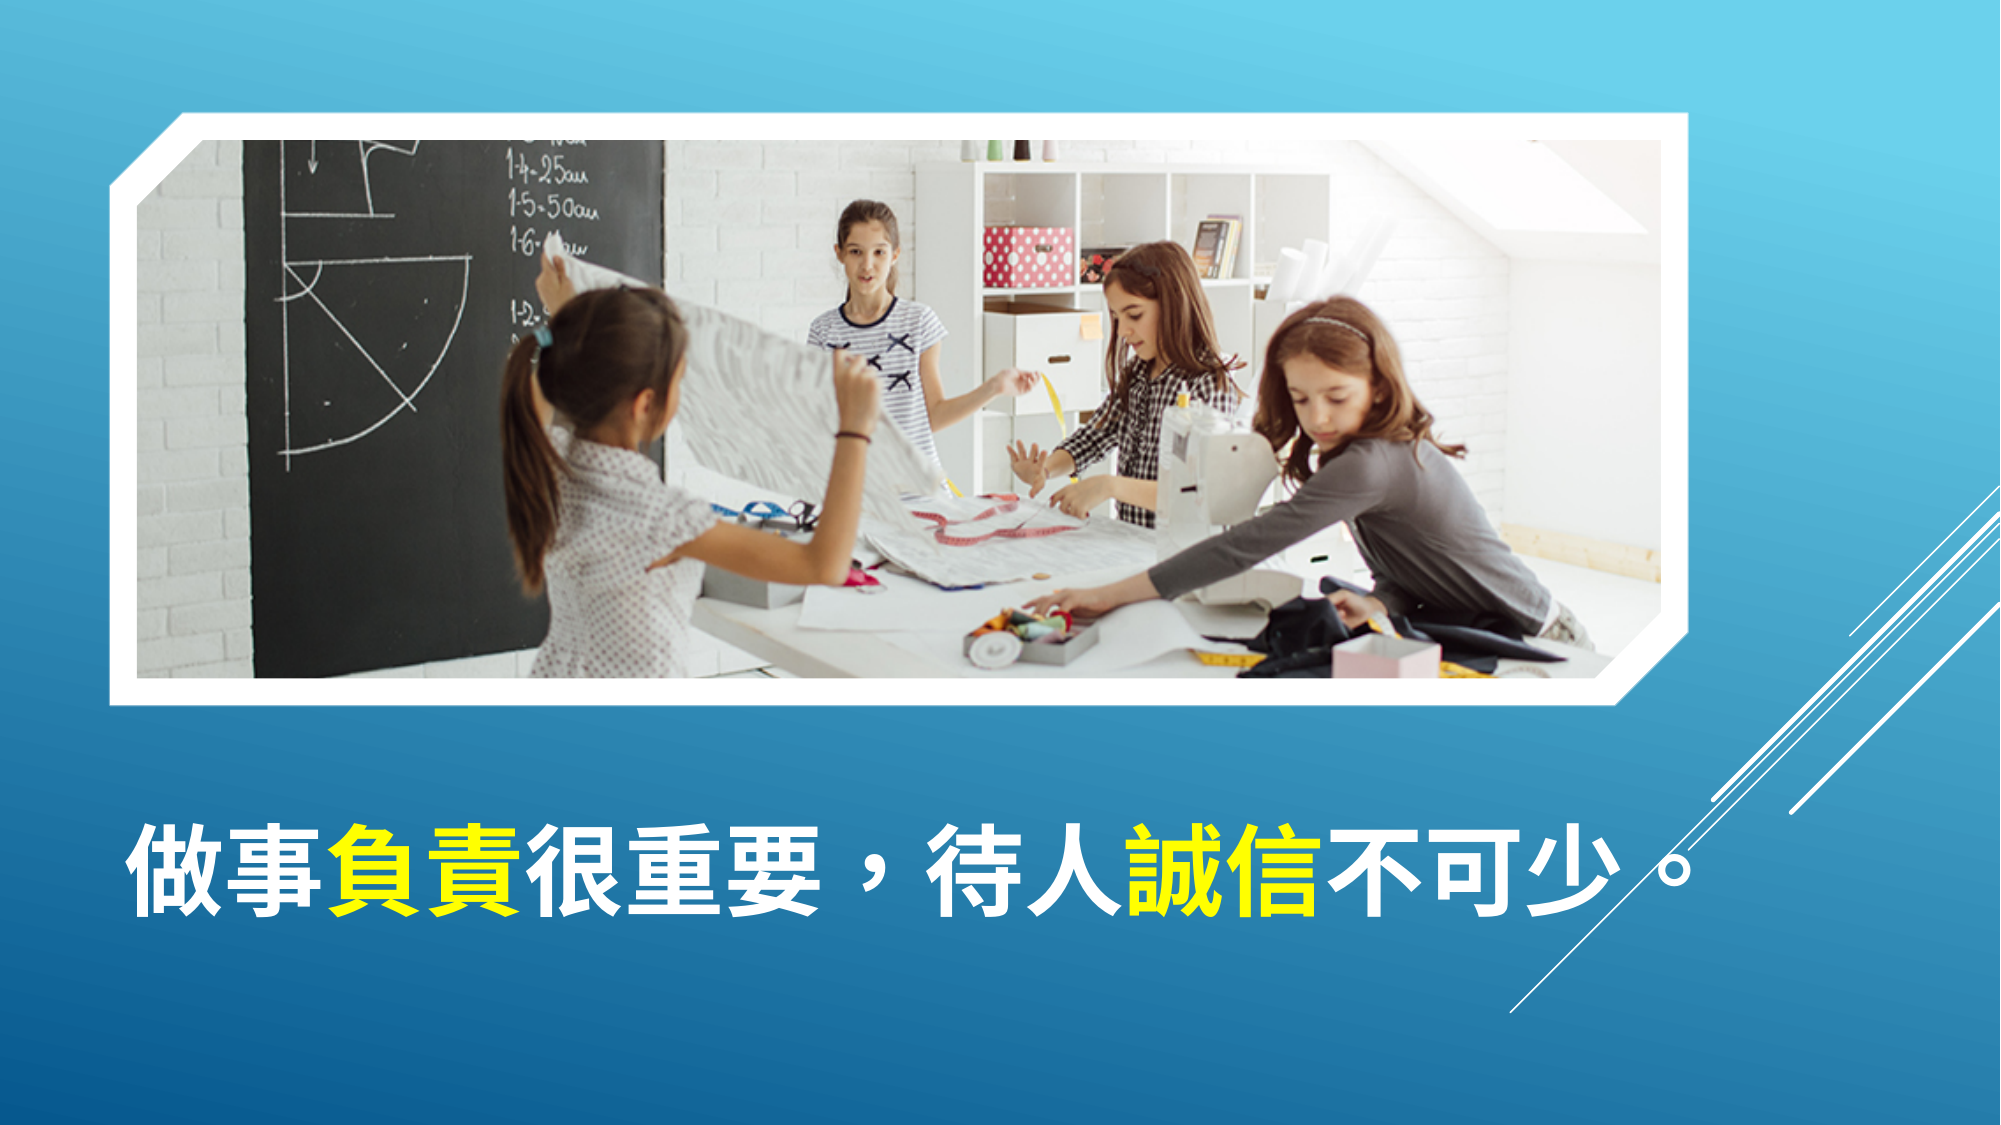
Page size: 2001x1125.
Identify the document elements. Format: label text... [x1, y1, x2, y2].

title 做事負責很重要，待人誠信不可少。 [109, 733, 1510, 937]
text_box [155, 111, 1689, 485]
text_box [1510, 485, 2000, 1013]
picture [136, 139, 1662, 679]
text_box [108, 158, 1510, 707]
text_box [0, 0, 2000, 1125]
